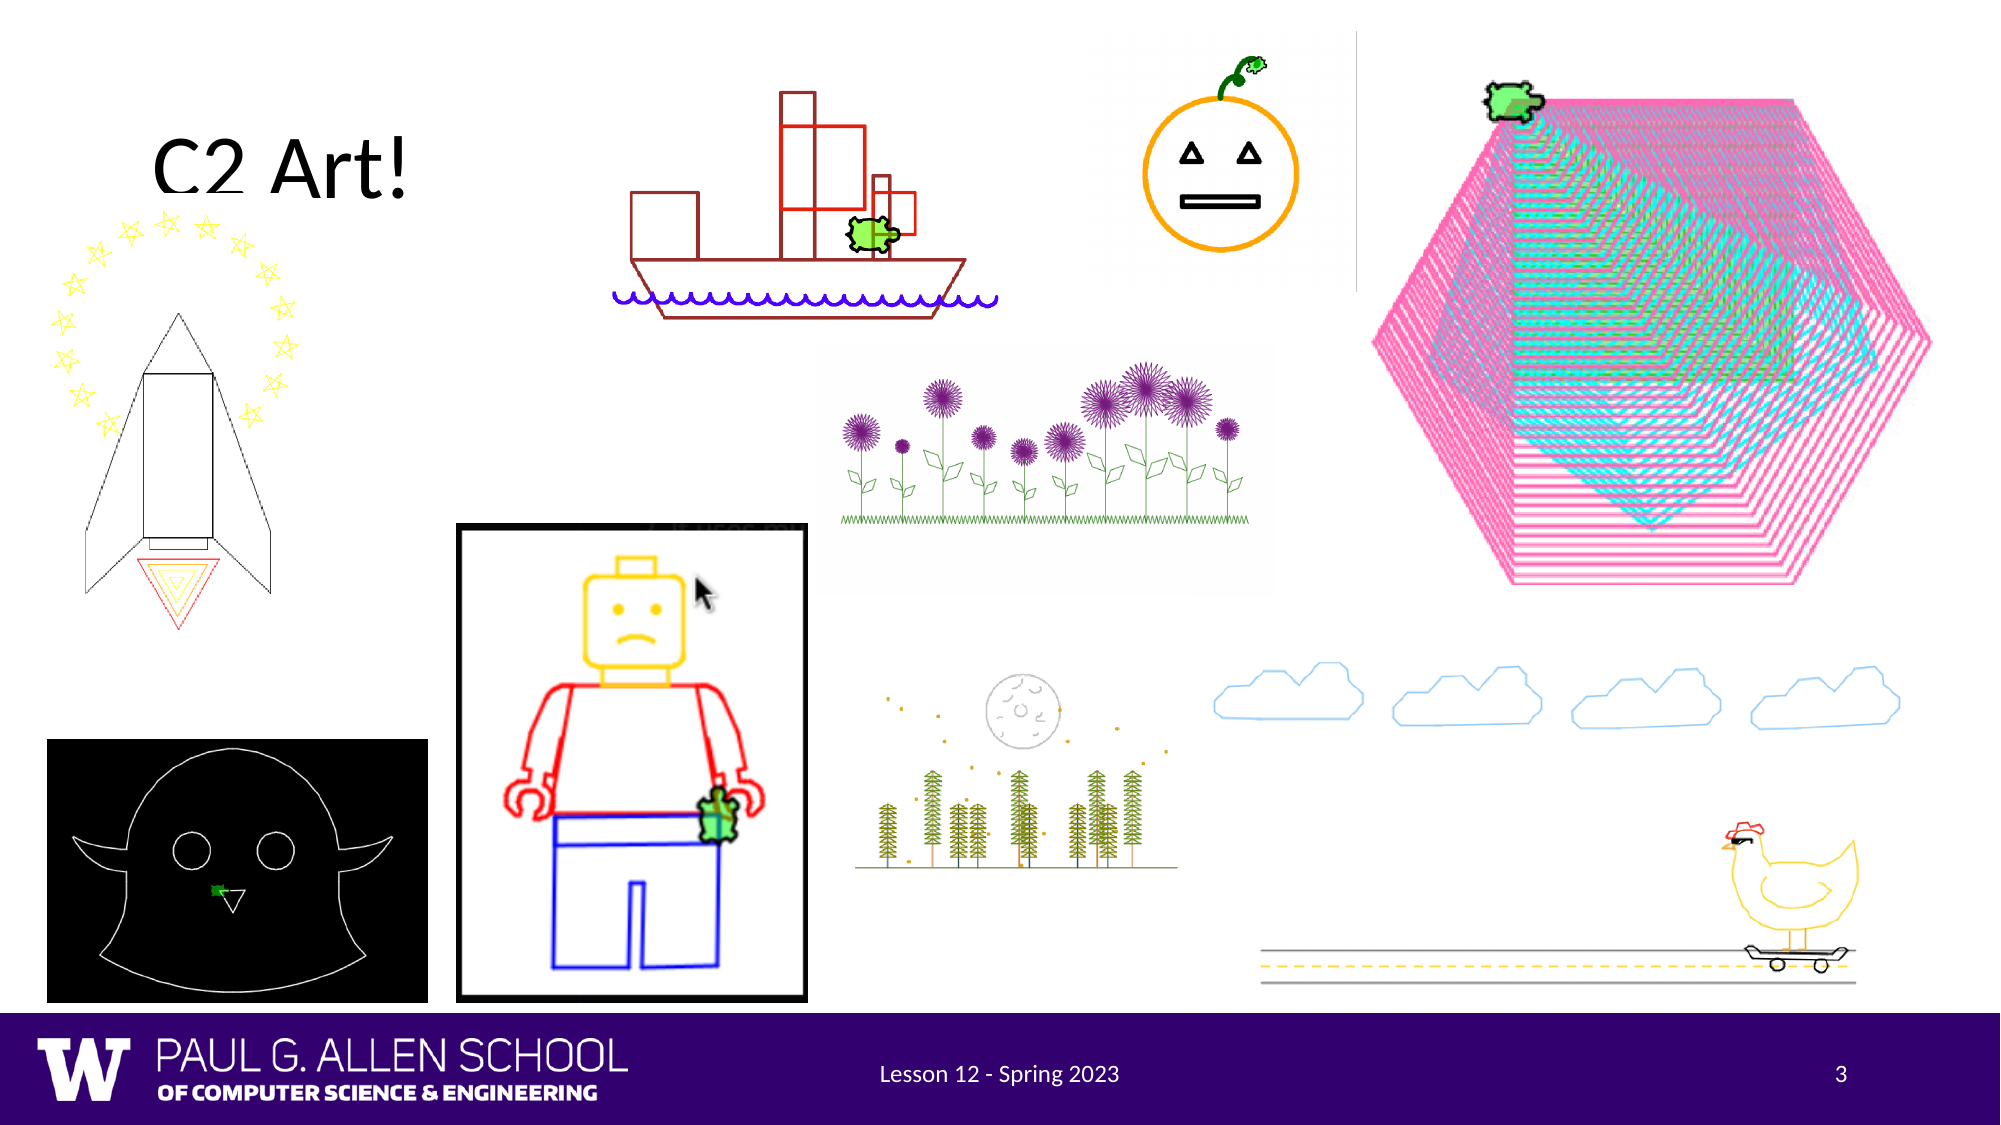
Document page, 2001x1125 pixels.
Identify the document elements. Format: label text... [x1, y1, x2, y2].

picture [539, 18, 1968, 1012]
picture [0, 1013, 2000, 1125]
slide_number 3 [1412, 1042, 1863, 1103]
footer Lesson 12 - Spring 2023 [662, 1042, 1338, 1103]
picture [46, 739, 428, 1004]
picture [456, 523, 809, 1004]
picture [44, 193, 310, 634]
title C2 Art! [137, 59, 534, 278]
